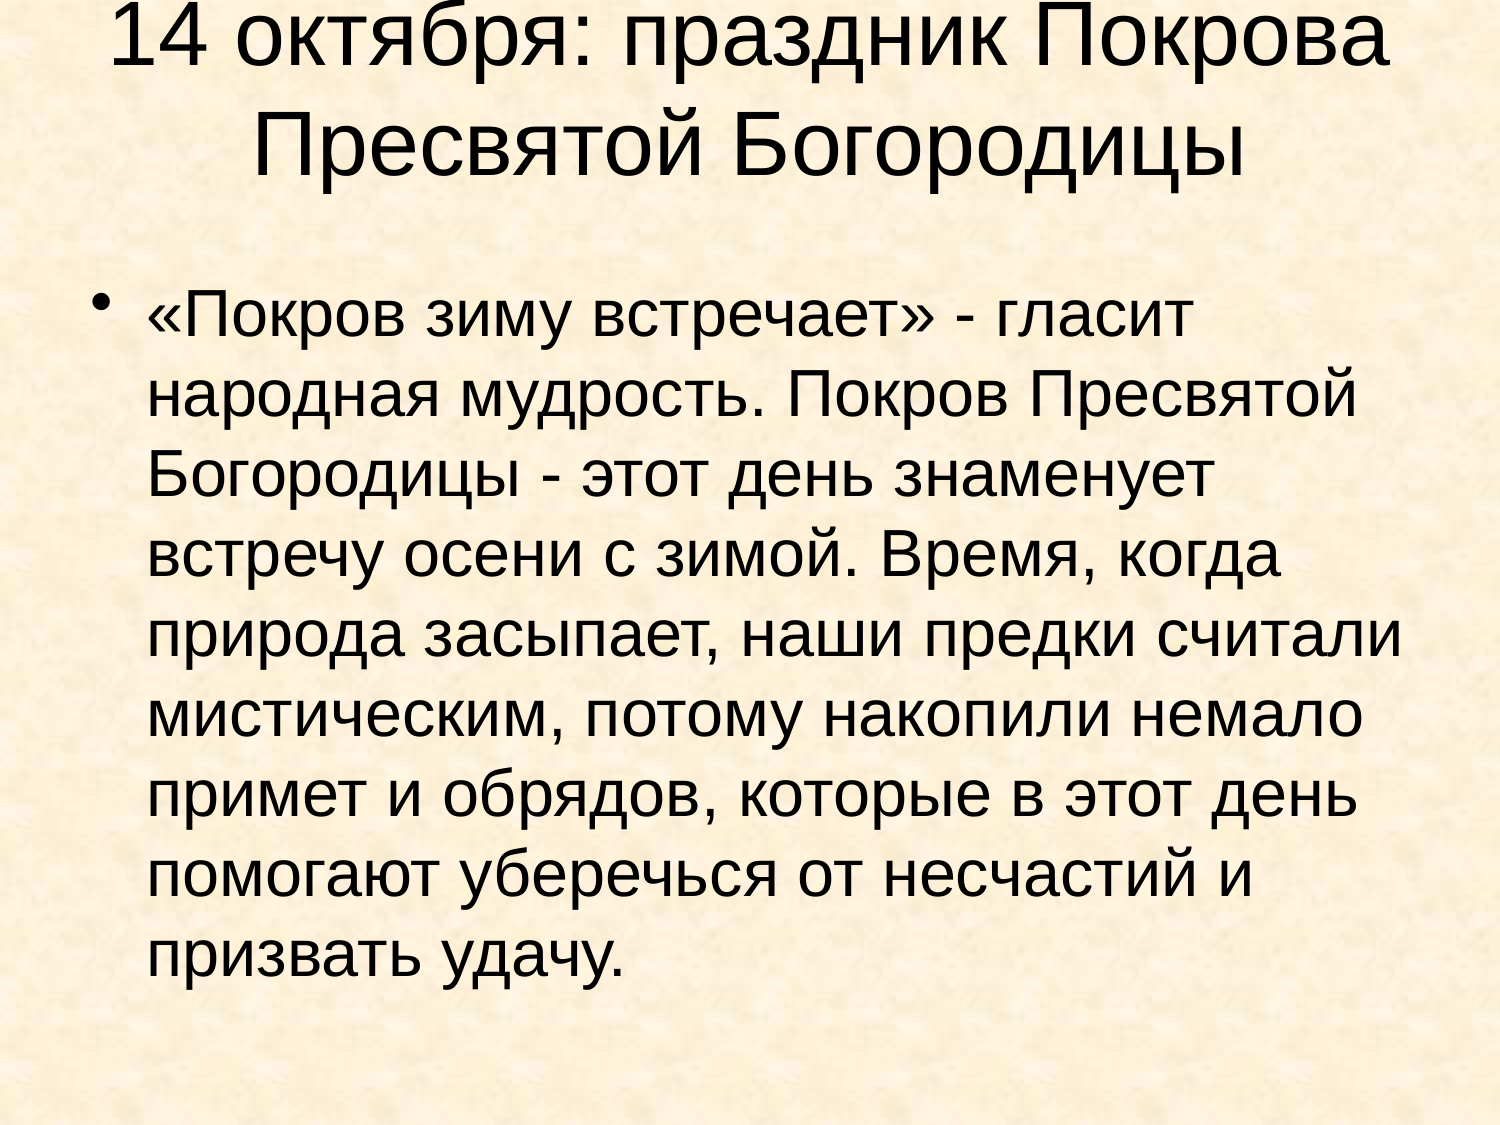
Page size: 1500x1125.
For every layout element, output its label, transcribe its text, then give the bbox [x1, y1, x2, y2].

list «Покров зиму встречает» - гласит народная мудрость. Покров Пресвятой Богородицы - этот день знаменует встречу осени с зимой. Время, когда природа засыпает, наши предки считали мистическим, потому накопили немало примет и обрядов, которые в этот день помогают уберечься от несчастий и призвать удачу. [74, 262, 1426, 1006]
title 14 октября: праздник Покрова Пресвятой Богородицы [74, 44, 1426, 233]
picture [0, 0, 1500, 1125]
